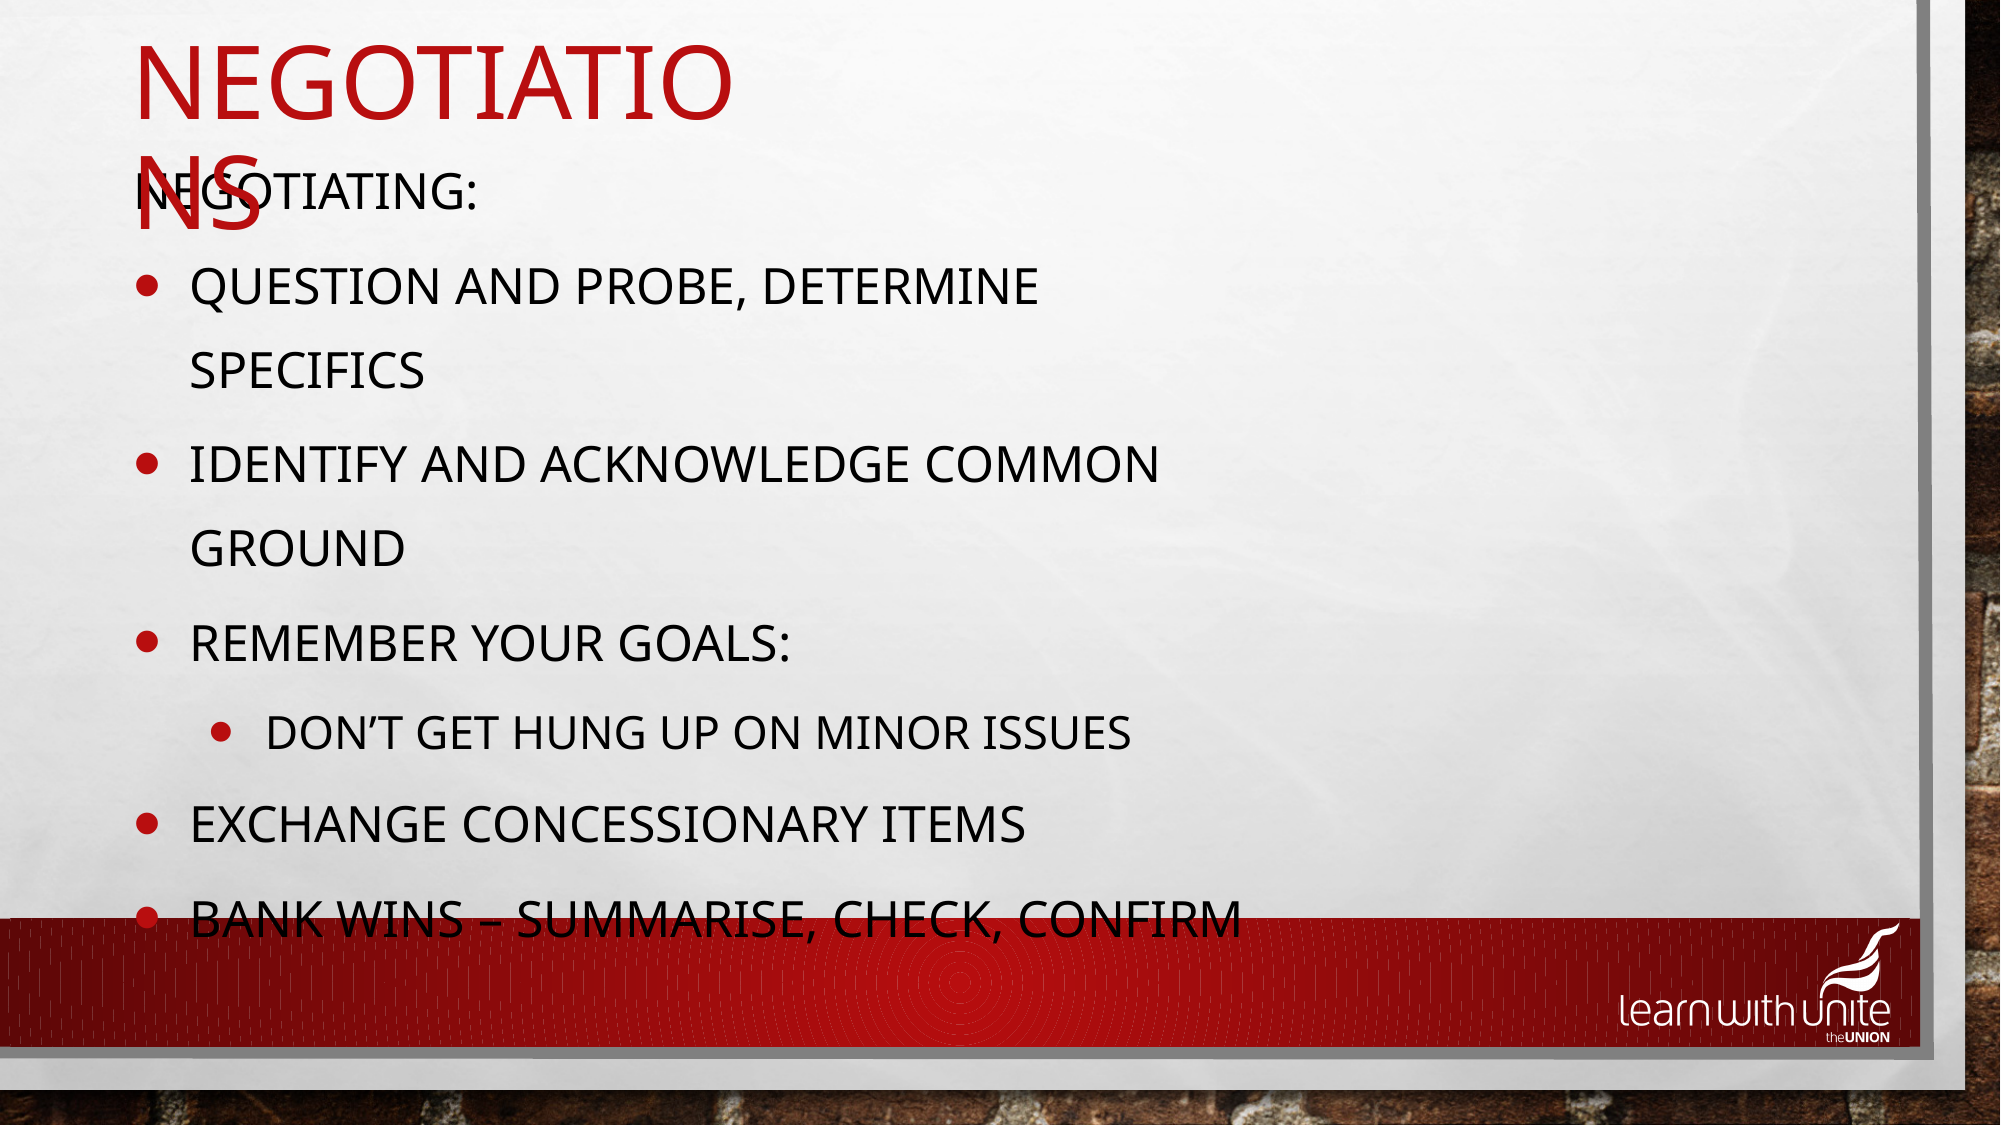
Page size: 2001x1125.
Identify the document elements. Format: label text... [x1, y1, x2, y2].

text_box Negotiations [116, 86, 769, 197]
list Negotiating: Question and probe, Determine specifics Identify and acknowledge common ground Remember your goals: Don’t get hung up on minor issues Exchange concessionary items Bank wins – summarise, check, confirm [118, 238, 1295, 845]
picture [1614, 913, 1906, 1061]
picture [0, 0, 2000, 1125]
